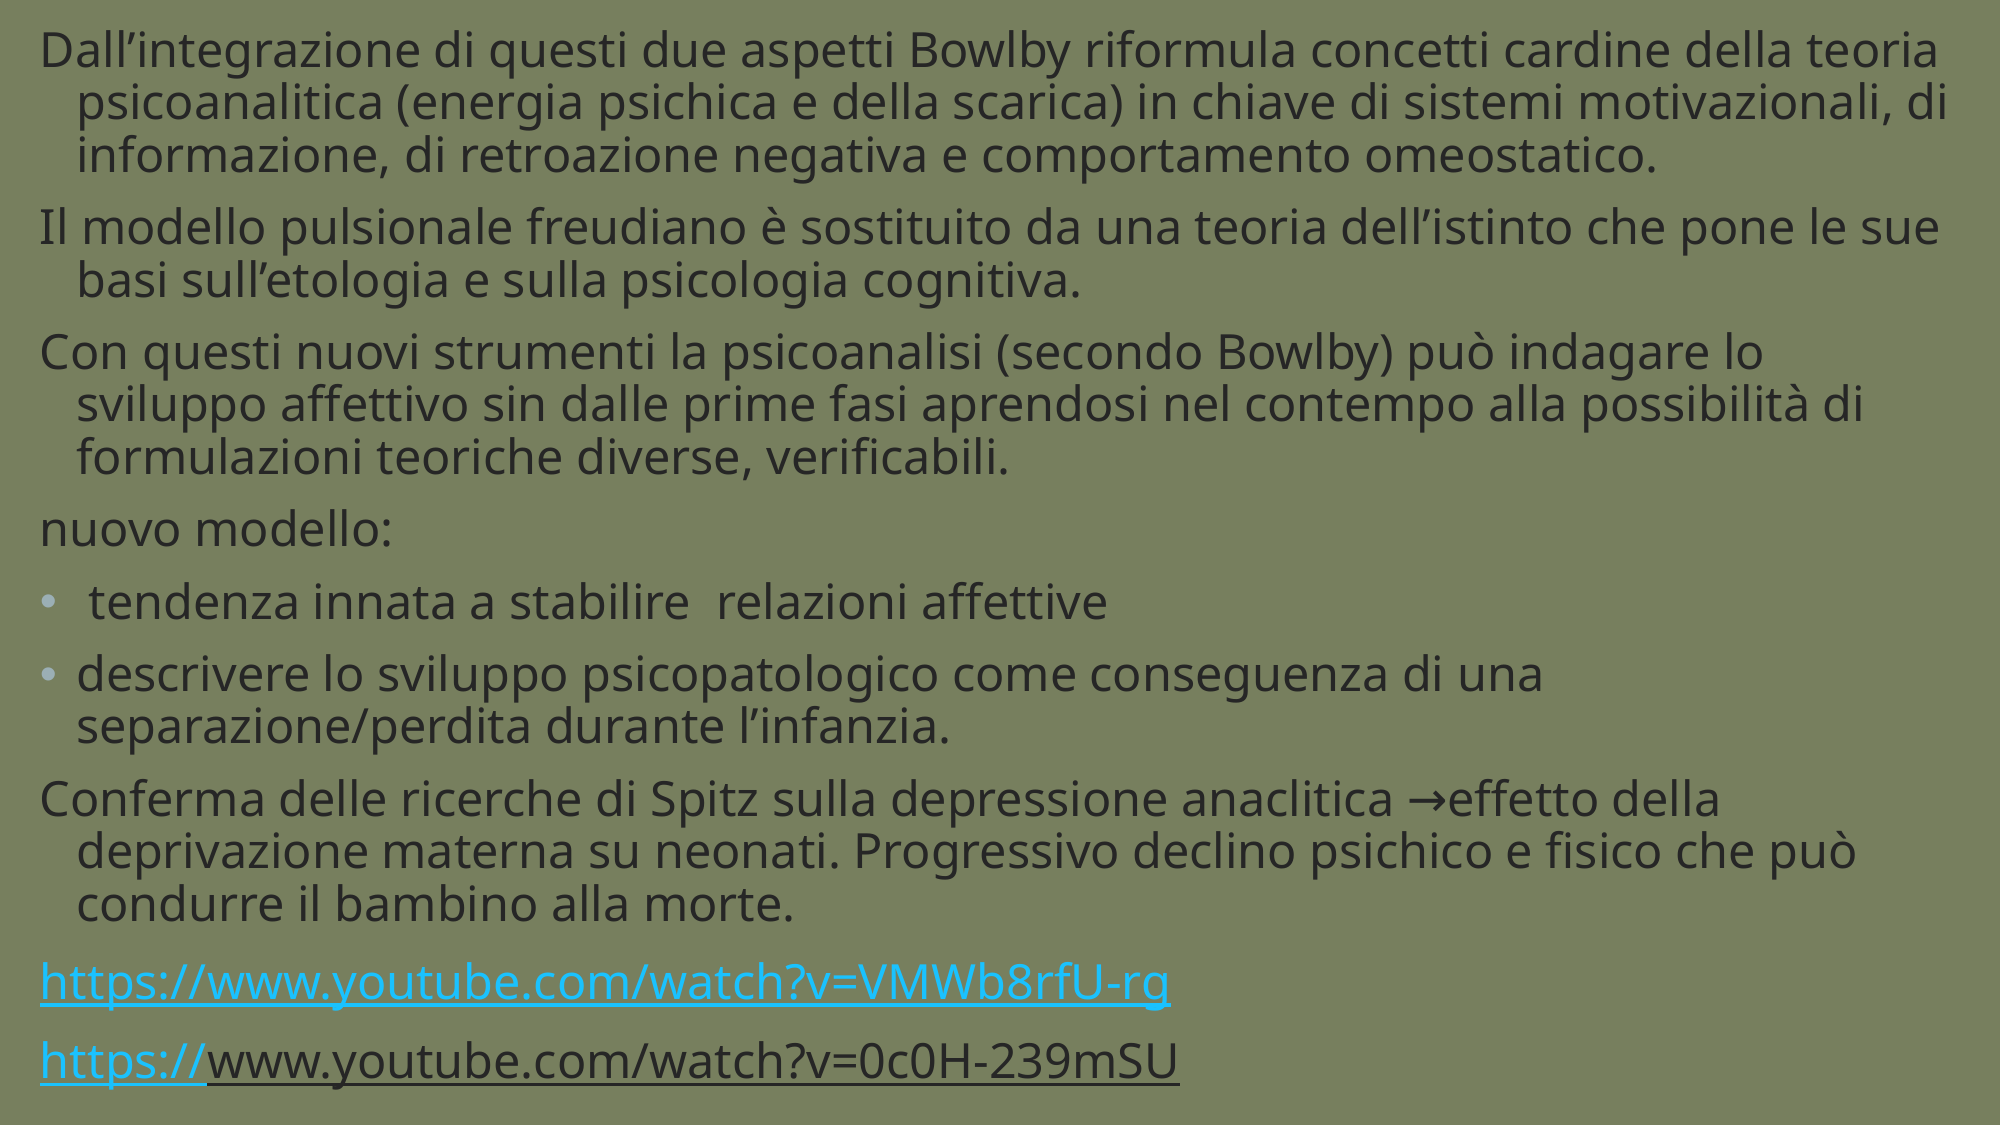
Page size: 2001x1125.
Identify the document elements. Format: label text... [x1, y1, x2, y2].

list Dall’integrazione di questi due aspetti Bowlby riformula concetti cardine della teoria psicoanalitica (energia psichica e della scarica) in chiave di sistemi motivazionali, di informazione, di retroazione negativa e comportamento omeostatico. Il modello pulsionale freudiano è sostituito da una teoria dell’istinto che pone le sue basi sull’etologia e sulla psicologia cognitiva. Con questi nuovi strumenti la psicoanalisi (secondo Bowlby) può indagare lo sviluppo affettivo sin dalle prime fasi aprendosi nel contempo alla possibilità di formulazioni teoriche diverse, verificabili. nuovo modello: tendenza innata a stabilire relazioni affettive descrivere lo sviluppo psicopatologico come conseguenza di una separazione/perdita durante l’infanzia. Conferma delle ricerche di Spitz sulla depressione anaclitica →effetto della deprivazione materna su neonati. Progressivo declino psichico e fisico che può condurre il bambino alla morte. https://www.youtube.com/watch?v=VMWb8rfU-rg https://www.youtube.com/watch?v=0c0H-239mSU [24, 18, 1966, 1125]
